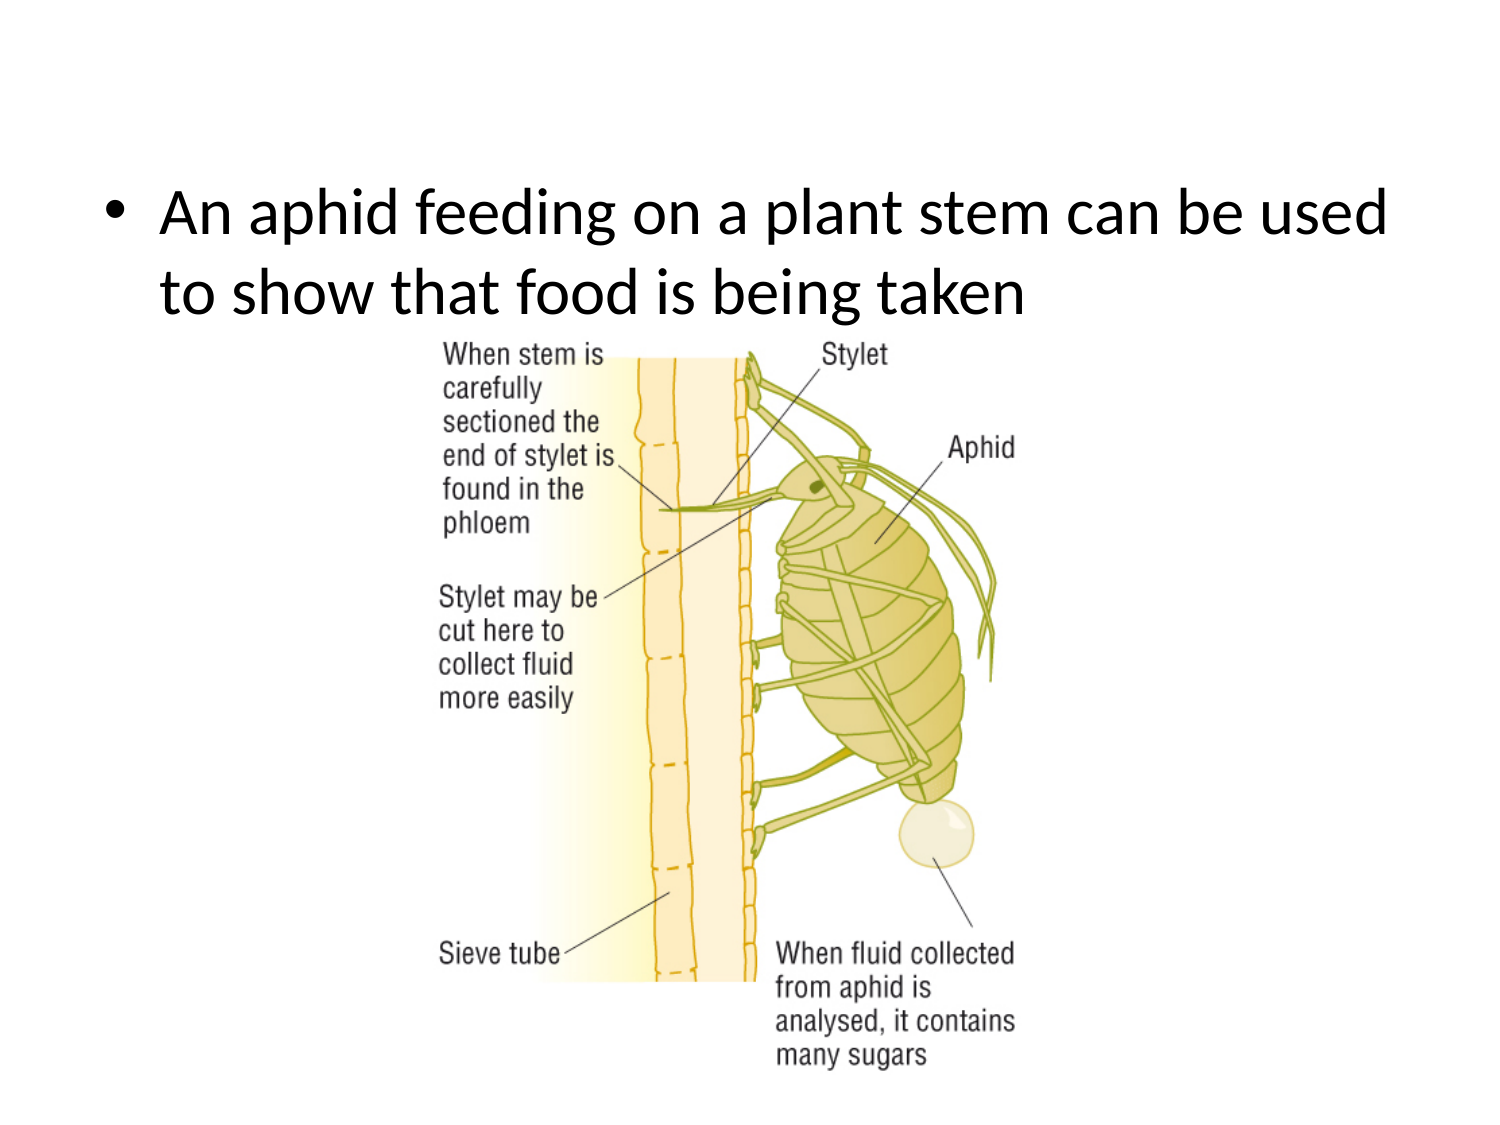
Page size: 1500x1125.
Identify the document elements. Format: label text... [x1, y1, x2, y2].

picture [430, 325, 1023, 1076]
list An aphid feeding on a plant stem can be used to show that food is being taken [88, 160, 1437, 398]
